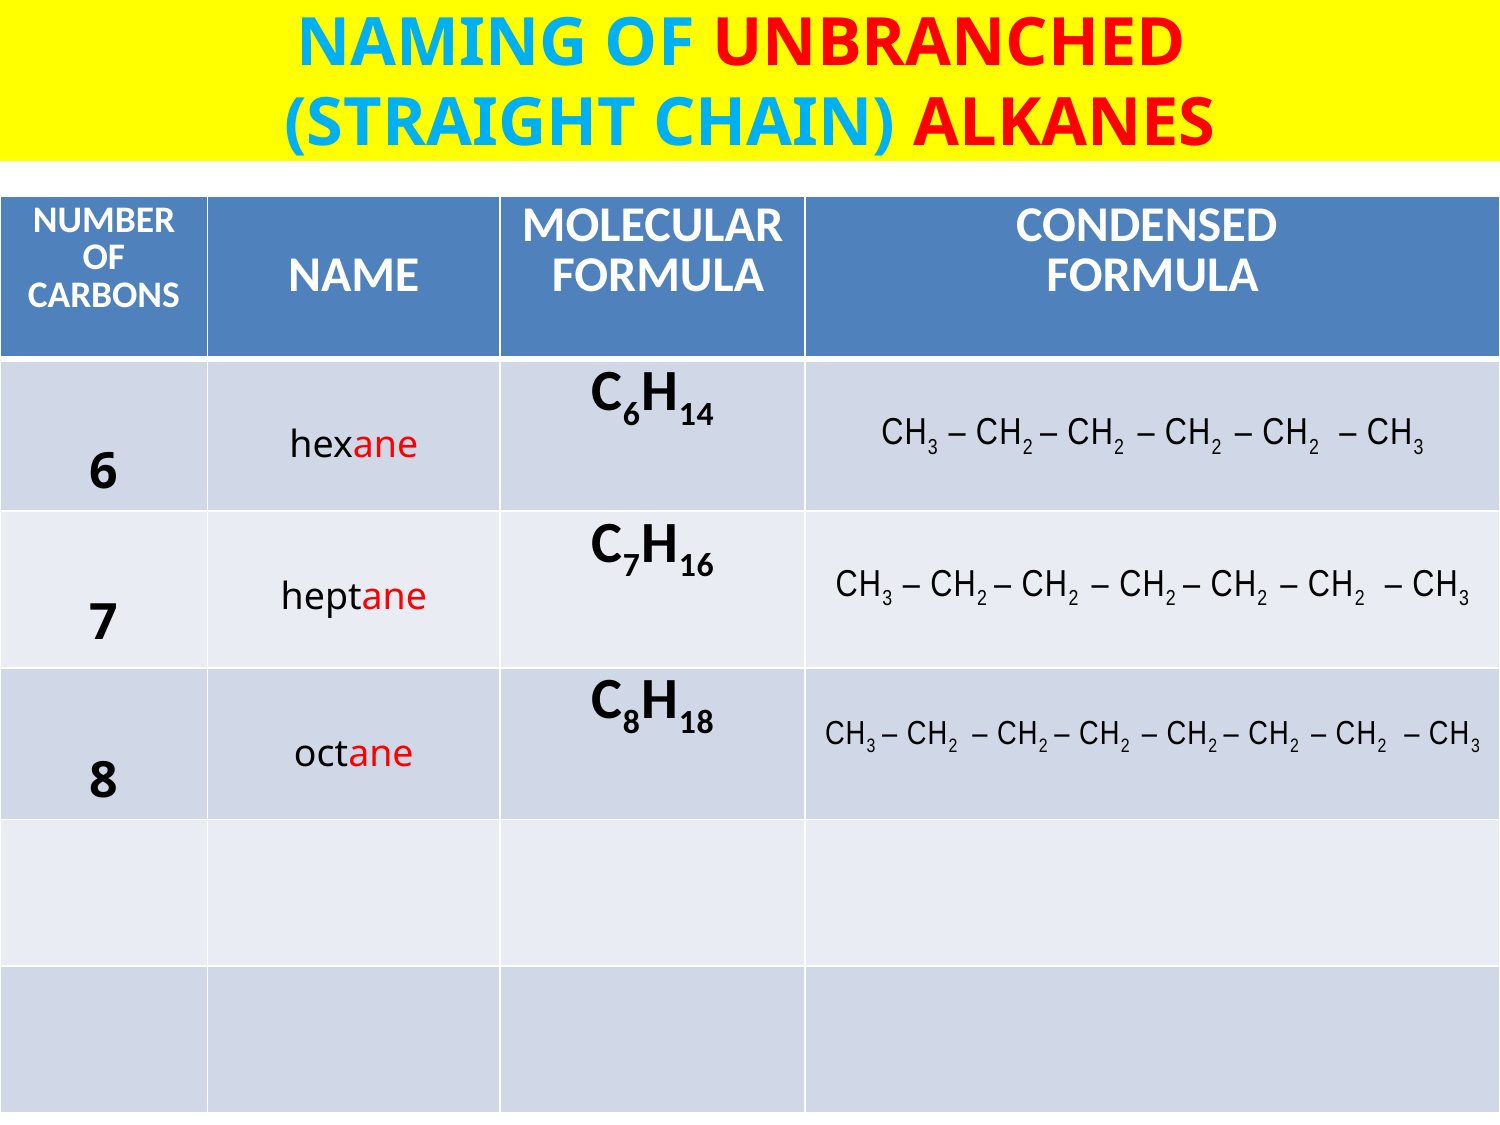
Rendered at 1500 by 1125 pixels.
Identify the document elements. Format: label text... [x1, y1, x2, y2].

table_cell [806, 967, 1499, 1112]
table_cell [501, 967, 804, 1112]
table_cell CH3 – CH2 – CH2 – CH2 – CH2 – CH2 – CH2 – CH3 [806, 669, 1499, 819]
table_cell [1, 820, 207, 965]
table_header MOLECULAR FORMULA [501, 197, 804, 356]
table_cell [1, 967, 207, 1112]
table_cell 7 [1, 512, 207, 667]
table_cell C6H14 [501, 362, 804, 510]
table_cell [208, 967, 499, 1112]
table_cell heptane [208, 512, 499, 667]
table_cell CH3 – CH2 – CH2 – CH2 – CH2 – CH2 – CH3 [806, 512, 1499, 667]
table_header CONDENSED FORMULA [806, 197, 1499, 356]
text_box NAMING OF UNBRANCHED (STRAIGHT CHAIN) ALKANES [0, 0, 1500, 161]
table_header NAME [208, 197, 499, 356]
table_cell [208, 820, 499, 965]
table_cell 8 [1, 669, 207, 819]
table_header NUMBER OF CARBONS [1, 197, 207, 356]
table_cell hexane [208, 362, 499, 510]
table_cell CH3 – CH2 – CH2 – CH2 – CH2 – CH3 [806, 362, 1499, 510]
table_cell 6 [1, 362, 207, 510]
table_cell [806, 820, 1499, 965]
table_cell [501, 820, 804, 965]
table_cell C7H16 [501, 512, 804, 667]
table_cell octane [208, 669, 499, 819]
table_cell C8H18 [501, 669, 804, 819]
